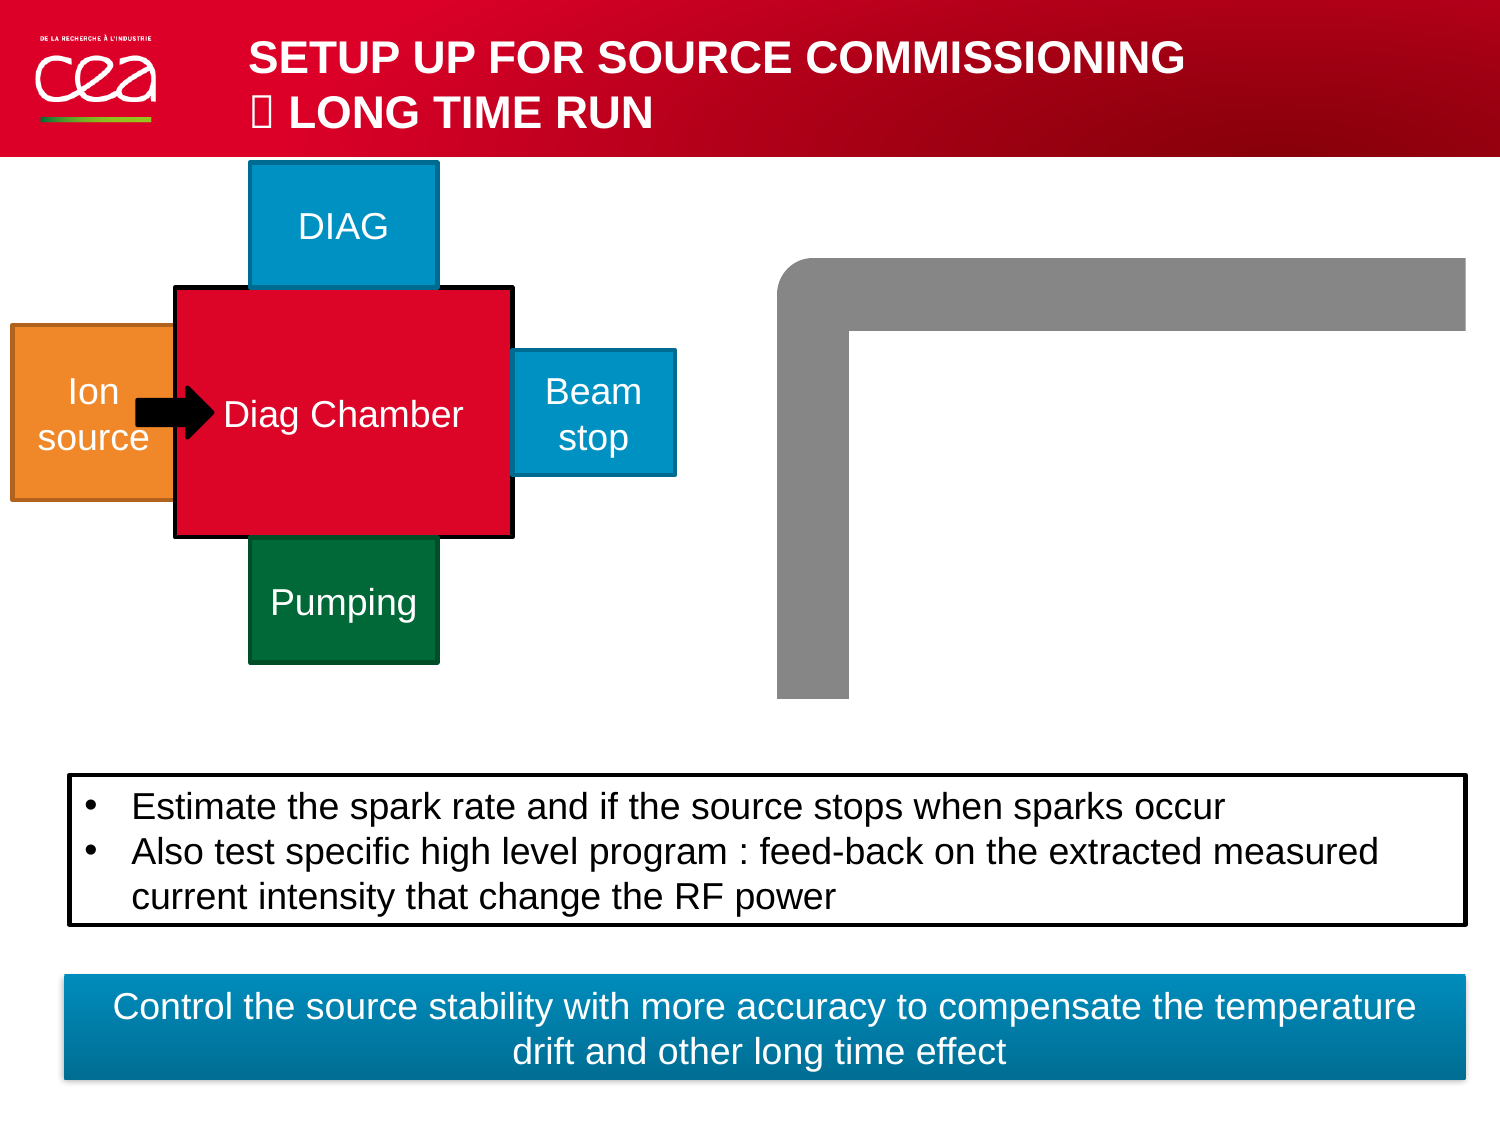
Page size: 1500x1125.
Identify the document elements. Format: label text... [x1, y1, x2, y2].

text_box [135, 385, 215, 440]
text_box Beam stop [510, 348, 677, 477]
title Setup up for source commissioning  Long time run [248, 8, 1436, 158]
picture [737, 216, 1466, 700]
text_box Ion source [10, 323, 173, 502]
text_box Pumping [248, 535, 440, 665]
picture [0, 0, 1500, 157]
text_box DIAG [248, 160, 440, 290]
text_box Diag Chamber [173, 285, 515, 539]
text_box Estimate the spark rate and if the source stops when sparks occur Also test specific high level program : feed-back on the extracted measured current intensity that change the RF power [67, 773, 1468, 927]
text_box Control the source stability with more accuracy to compensate the temperature drift and other long time effect [64, 974, 1466, 1080]
